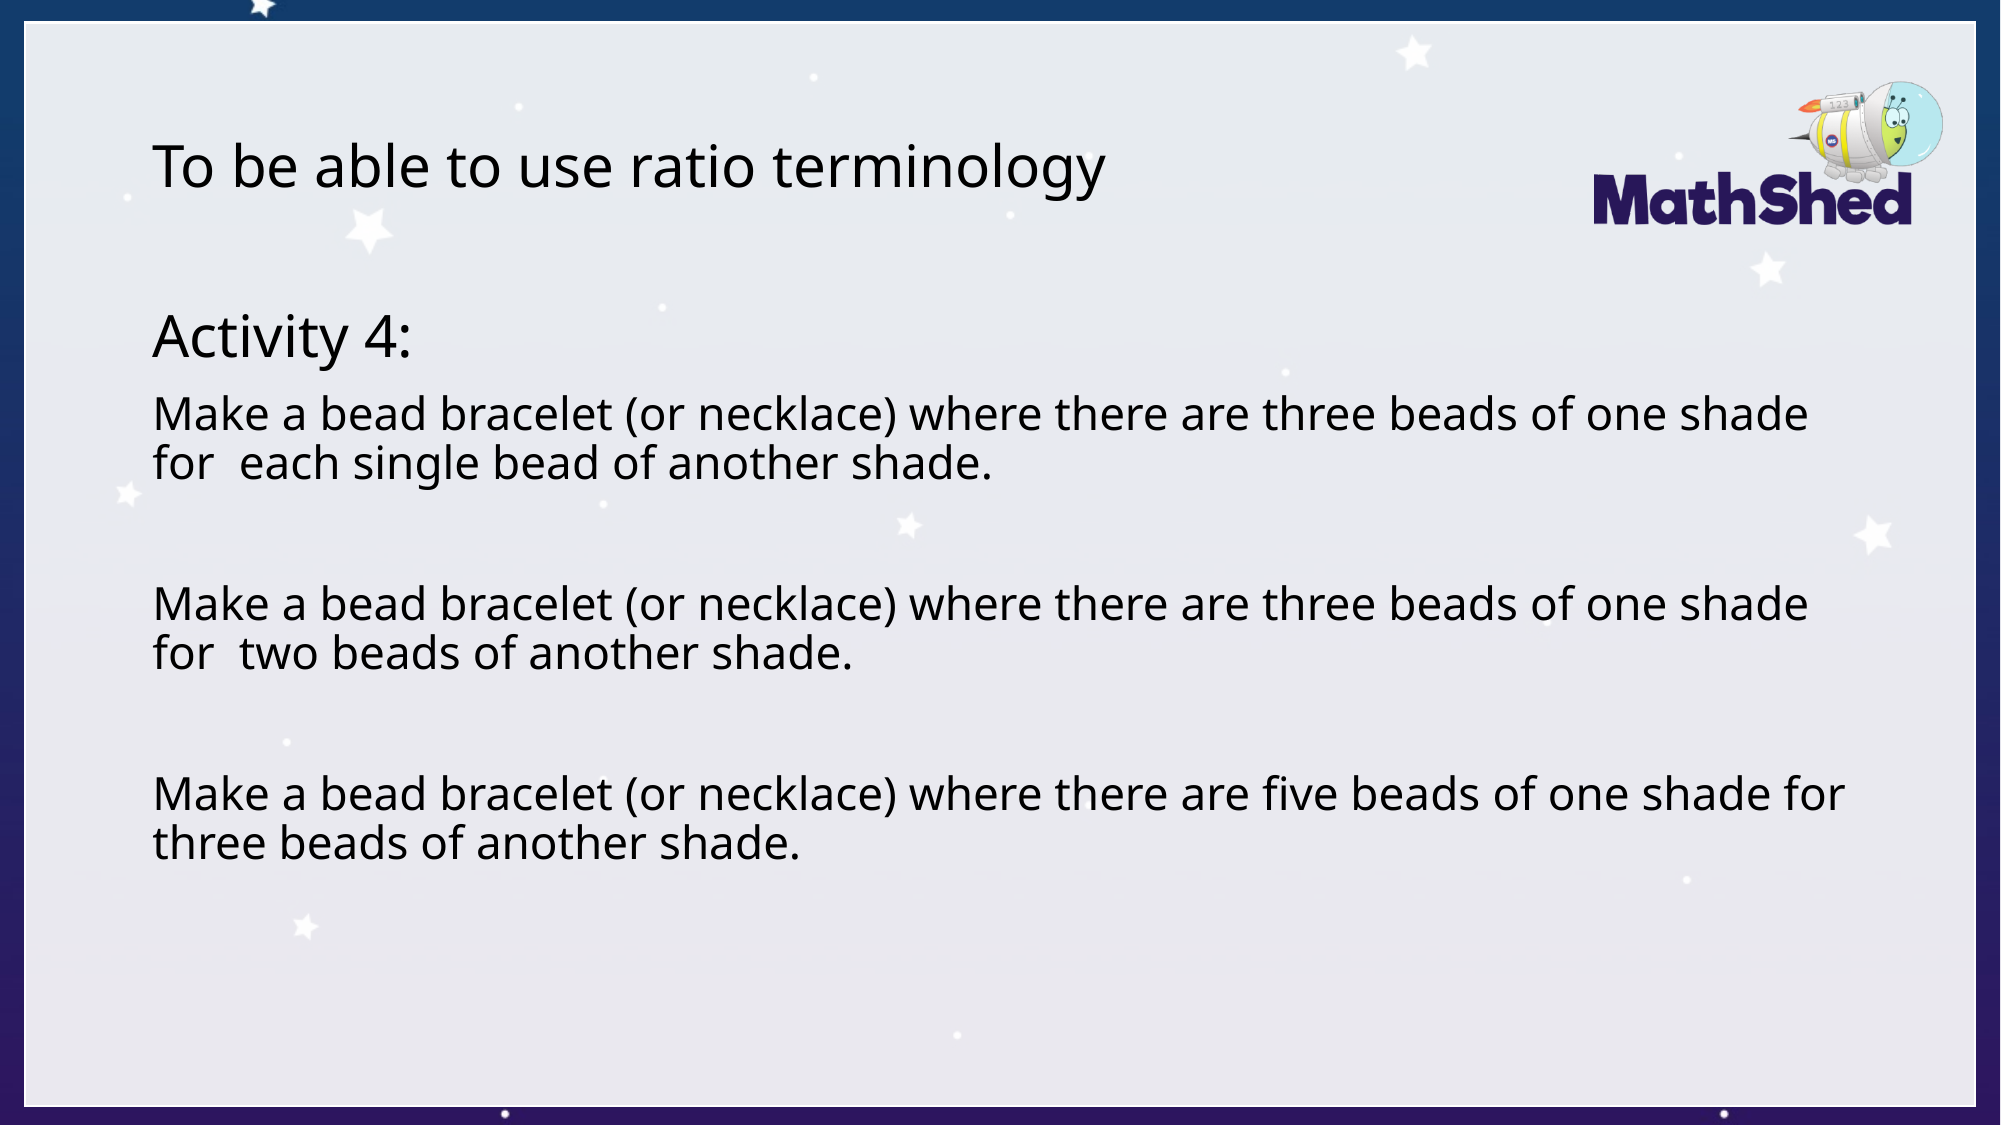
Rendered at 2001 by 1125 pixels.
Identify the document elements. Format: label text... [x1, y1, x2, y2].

title To be able to use ratio terminology [137, 59, 1578, 278]
picture [0, 0, 2001, 1125]
list Activity 4: Make a bead bracelet (or necklace) where there are three beads of one shade for each single bead of another shade. Make a bead bracelet (or necklace) where there are three beads of one shade for two beads of another shade. Make a bead bracelet (or necklace) where there are five beads of one shade for three beads of another shade. [137, 299, 1894, 1014]
text_box [1518, 387, 1670, 540]
